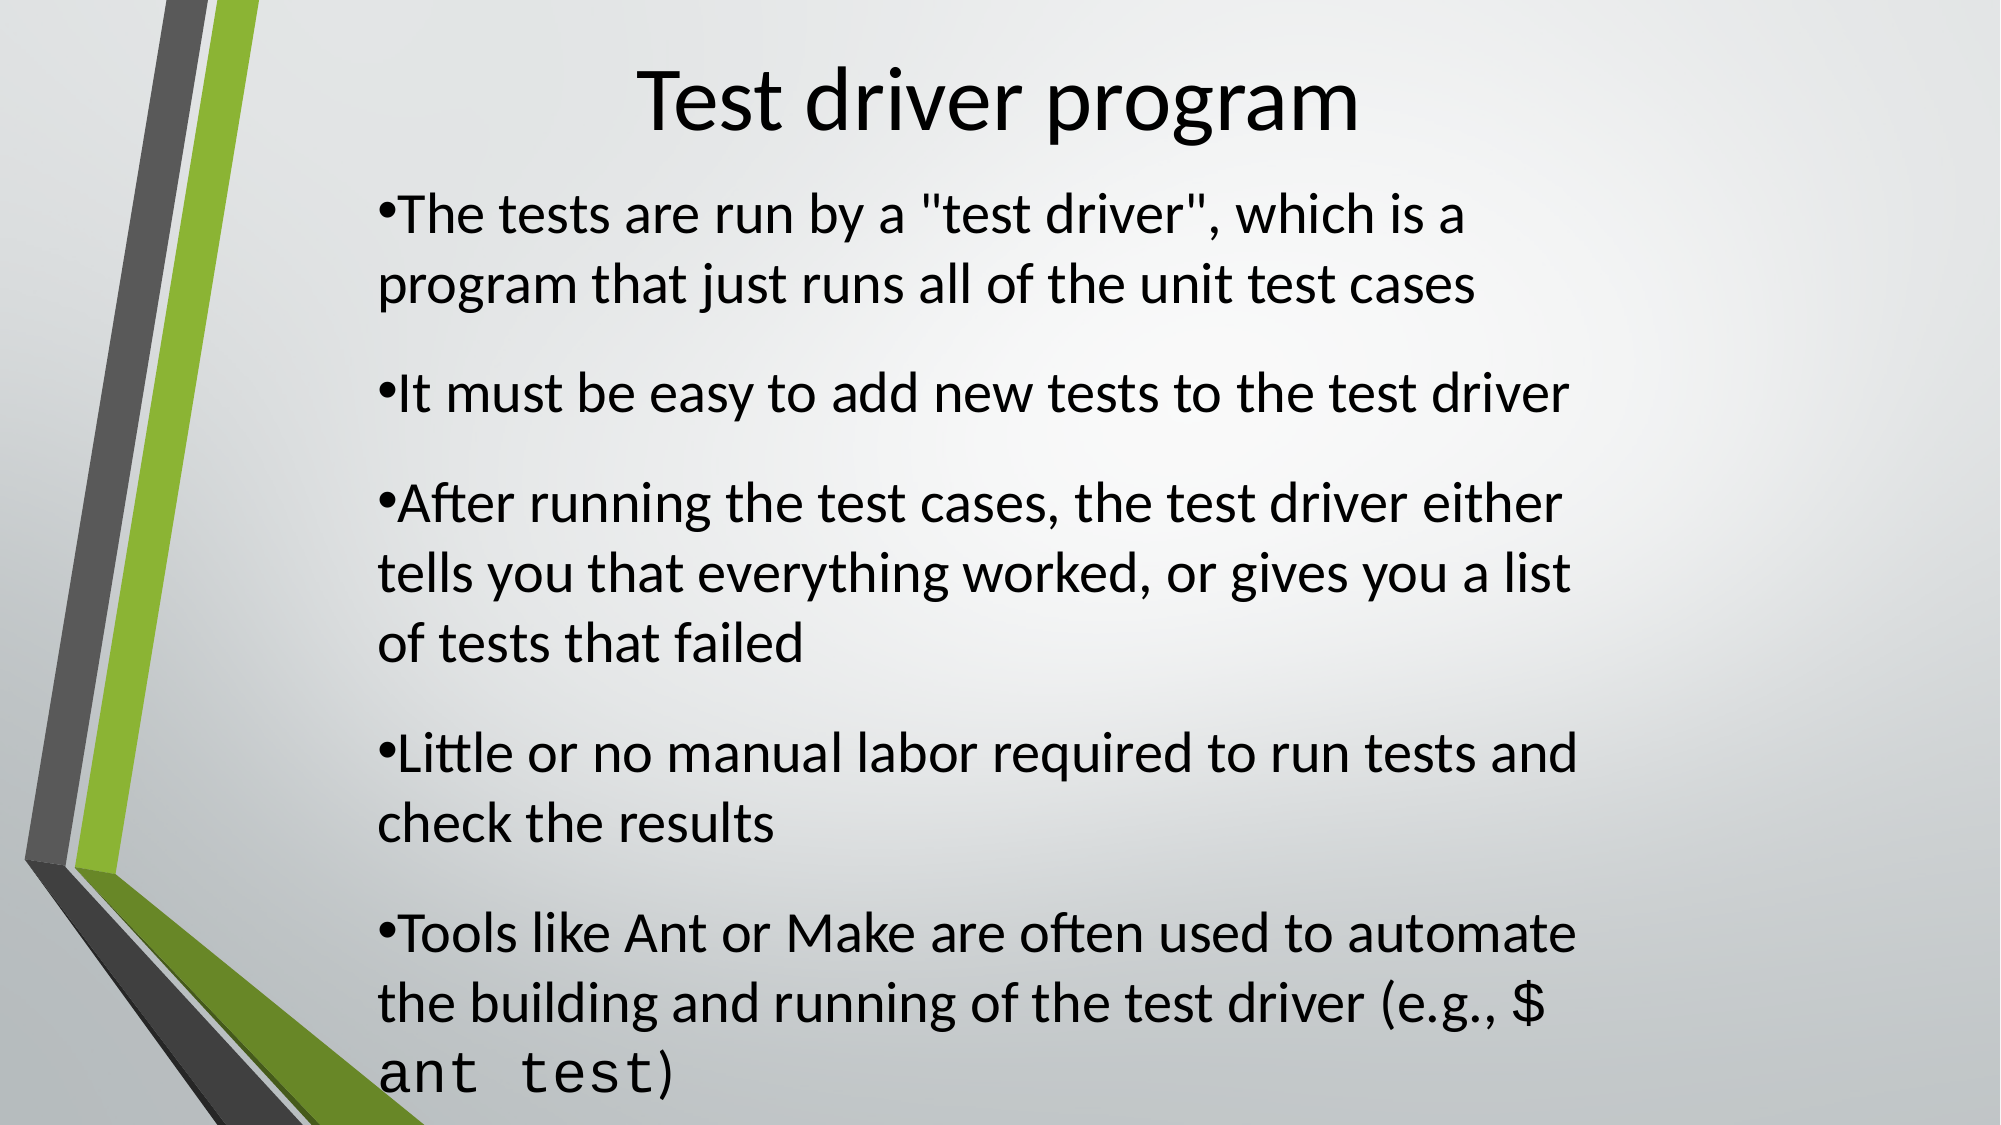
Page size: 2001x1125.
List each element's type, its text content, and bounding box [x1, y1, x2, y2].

text_box Test driver program [324, 0, 1675, 188]
text_box The tests are run by a "test driver", which is a program that just runs all of the unit test cases It must be easy to add new tests to the test driver After running the test cases, the test driver either tells you that everything worked, or gives you a list of tests that failed Little or no manual labor required to run tests and check the results Tools like Ant or Make are often used to automate the building and running of the test driver (e.g., $ ant test) [362, 167, 1638, 1043]
